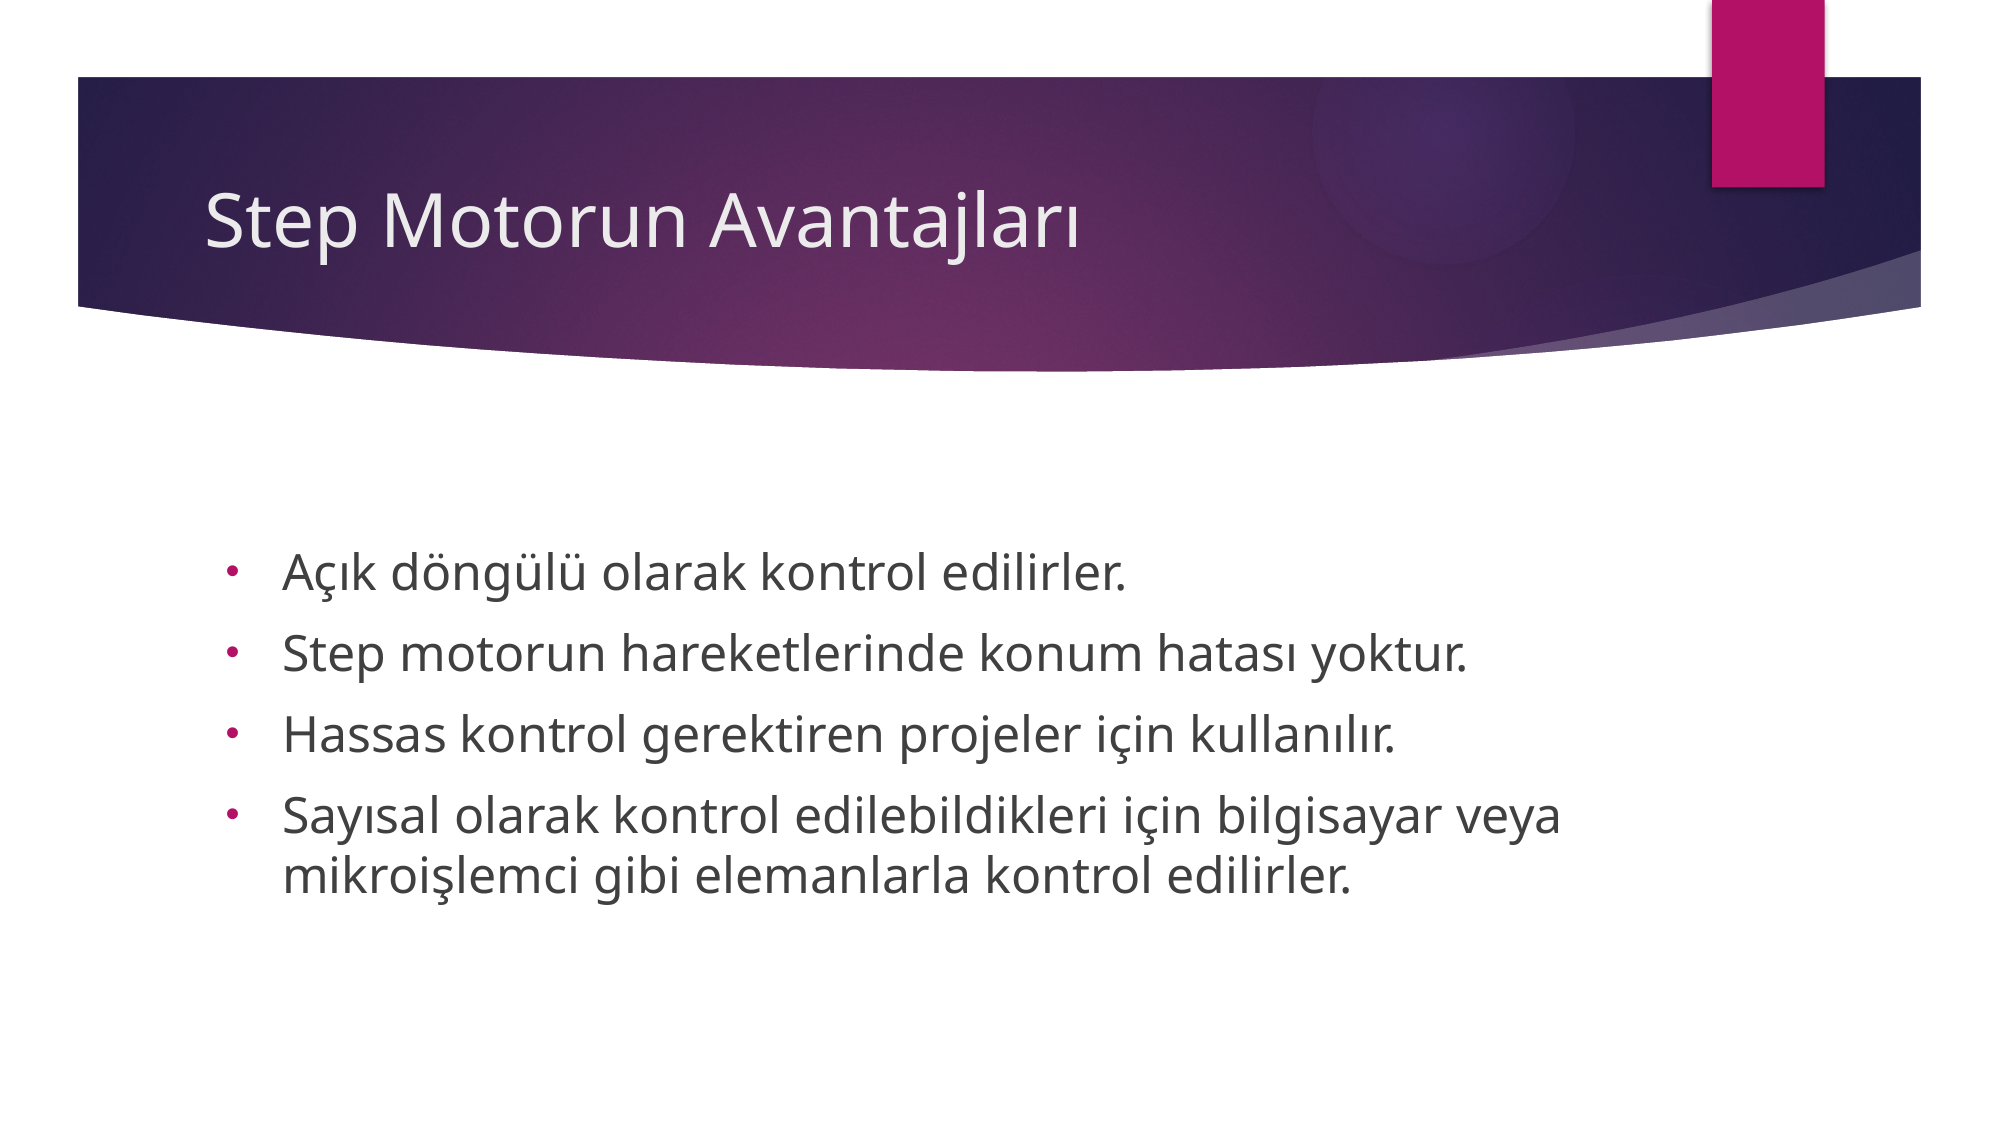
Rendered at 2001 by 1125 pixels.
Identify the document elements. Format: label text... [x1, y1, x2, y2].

title Step Motorun Avantajları [189, 159, 1627, 276]
list Açık döngülü olarak kontrol edilirler. Step motorun hareketlerinde konum hatası yoktur. Hassas kontrol gerektiren projeler için kullanılır. Sayısal olarak kontrol edilebildikleri için bilgisayar veya mikroişlemci gibi elemanlarla kontrol edilirler. [210, 533, 1659, 946]
